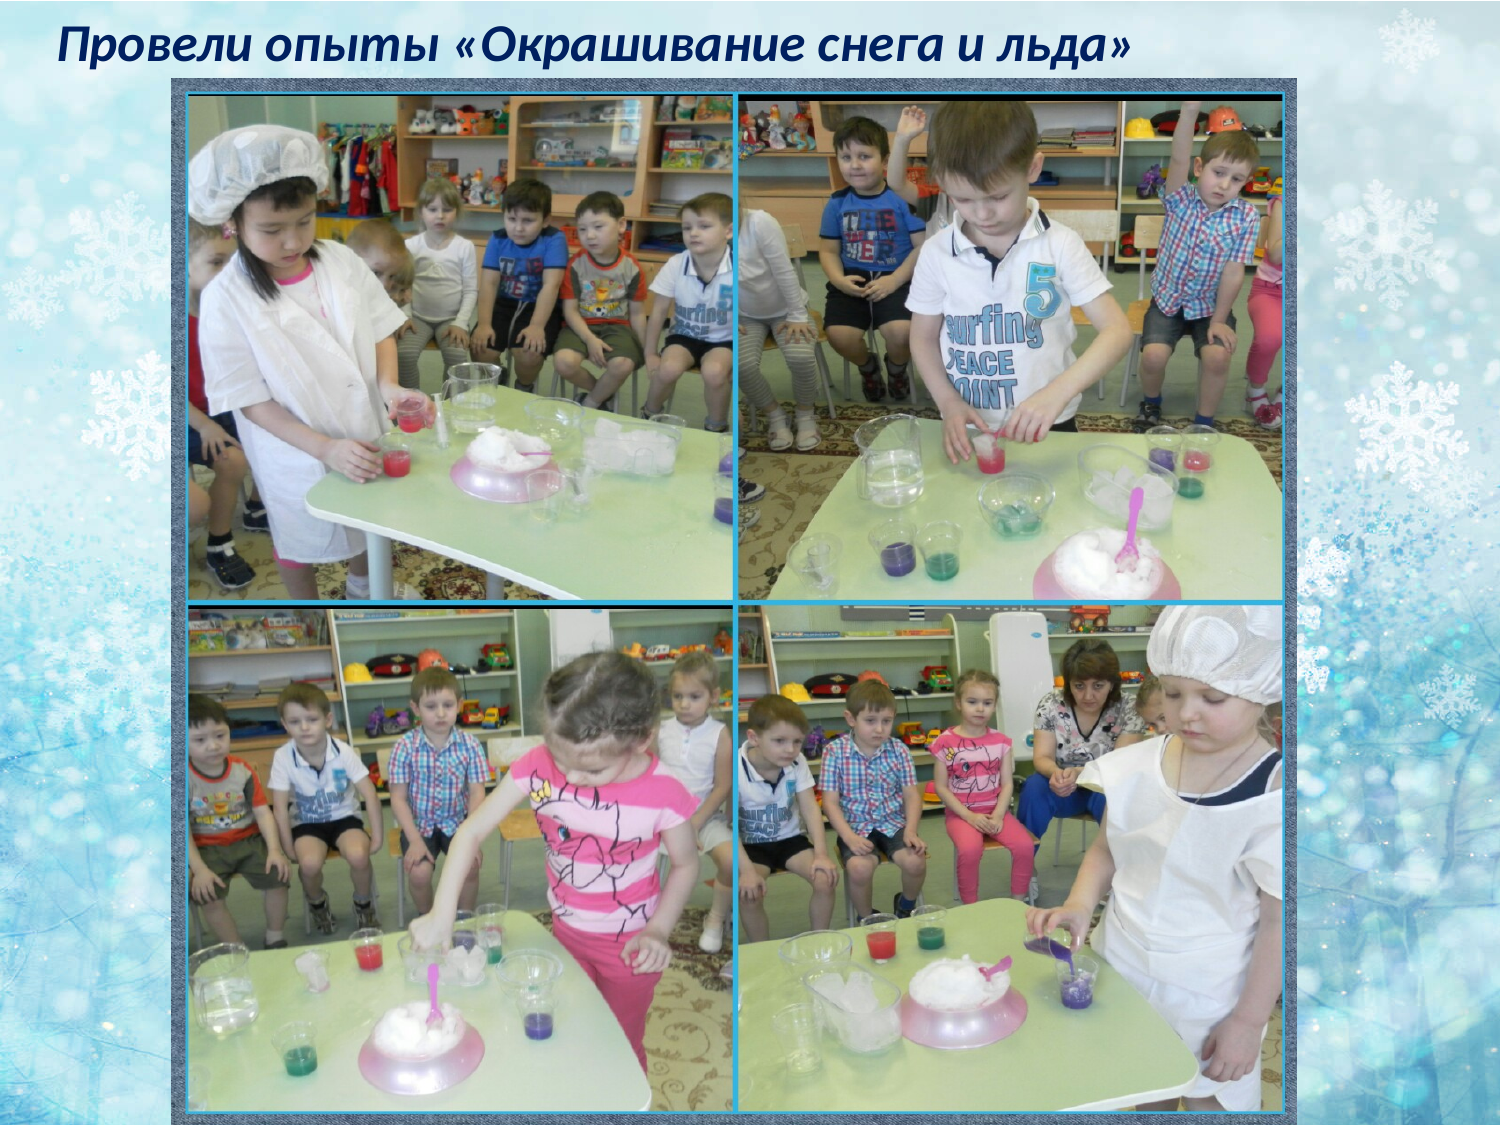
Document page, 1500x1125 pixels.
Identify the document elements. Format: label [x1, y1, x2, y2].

list [170, 77, 1297, 1125]
picture [0, 1, 1500, 1125]
